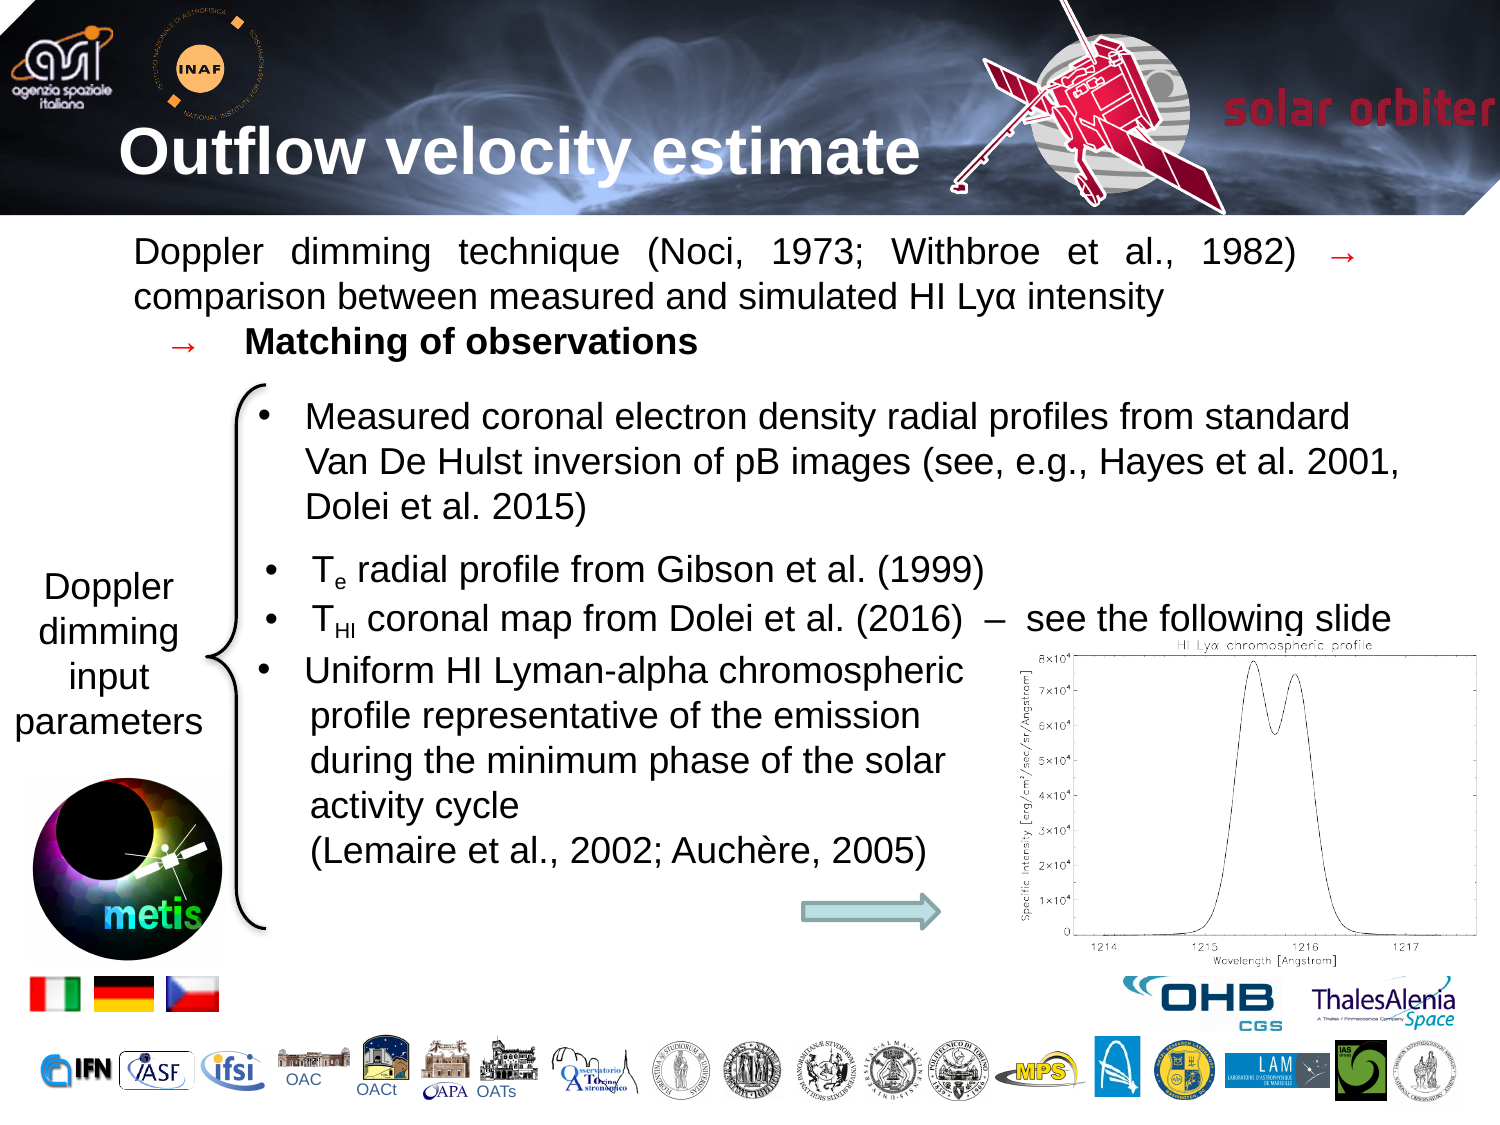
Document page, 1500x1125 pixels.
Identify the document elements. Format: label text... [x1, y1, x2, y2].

text_box [204, 395, 267, 931]
text_box Te radial profile from Gibson et al. (1999) THI coronal map from Dolei et al. (2016) – see the following slide [861, 537, 1408, 639]
text_box Measured coronal electron density radial profiles from standard Van De Hulst inversion of pB images (see, e.g., Hayes et al. 2001, Dolei et al. 2015) [243, 384, 637, 535]
text_box Doppler dimming input parameters [0, 554, 219, 750]
picture [94, 975, 155, 1012]
text_box Doppler dimming technique (Noci, 1973; Withbroe et al., 1982) → comparison between measured and simulated HI Lyα intensity → Matching of observations [118, 219, 637, 370]
text_box Uniform HI Lyman-alpha chromospheric profile representative of the emission during the minimum phase of the solar activity cycle (Lemaire et al., 2002; Auchère, 2005) [242, 639, 1005, 879]
text_box Doppler dimming technique (Noci, 1973; Withbroe et al., 1982) → comparison between measured and simulated HI Lyα intensity → Matching of observations [861, 219, 1377, 370]
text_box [38, 1031, 1462, 1109]
picture [29, 975, 82, 1012]
text_box Outflow velocity estimate [861, 100, 938, 196]
picture [166, 975, 219, 1012]
picture [0, 0, 1500, 858]
picture [29, 774, 226, 965]
text_box Measured coronal electron density radial profiles from standard Van De Hulst inversion of pB images (see, e.g., Hayes et al. 2001, Dolei et al. 2015) [861, 384, 1435, 535]
text_box Outflow velocity estimate [103, 100, 637, 196]
text_box Te radial profile from Gibson et al. (1999) THI coronal map from Dolei et al. (2016) – see the following slide [250, 537, 637, 639]
picture [1009, 635, 1495, 1038]
text_box [801, 892, 942, 931]
